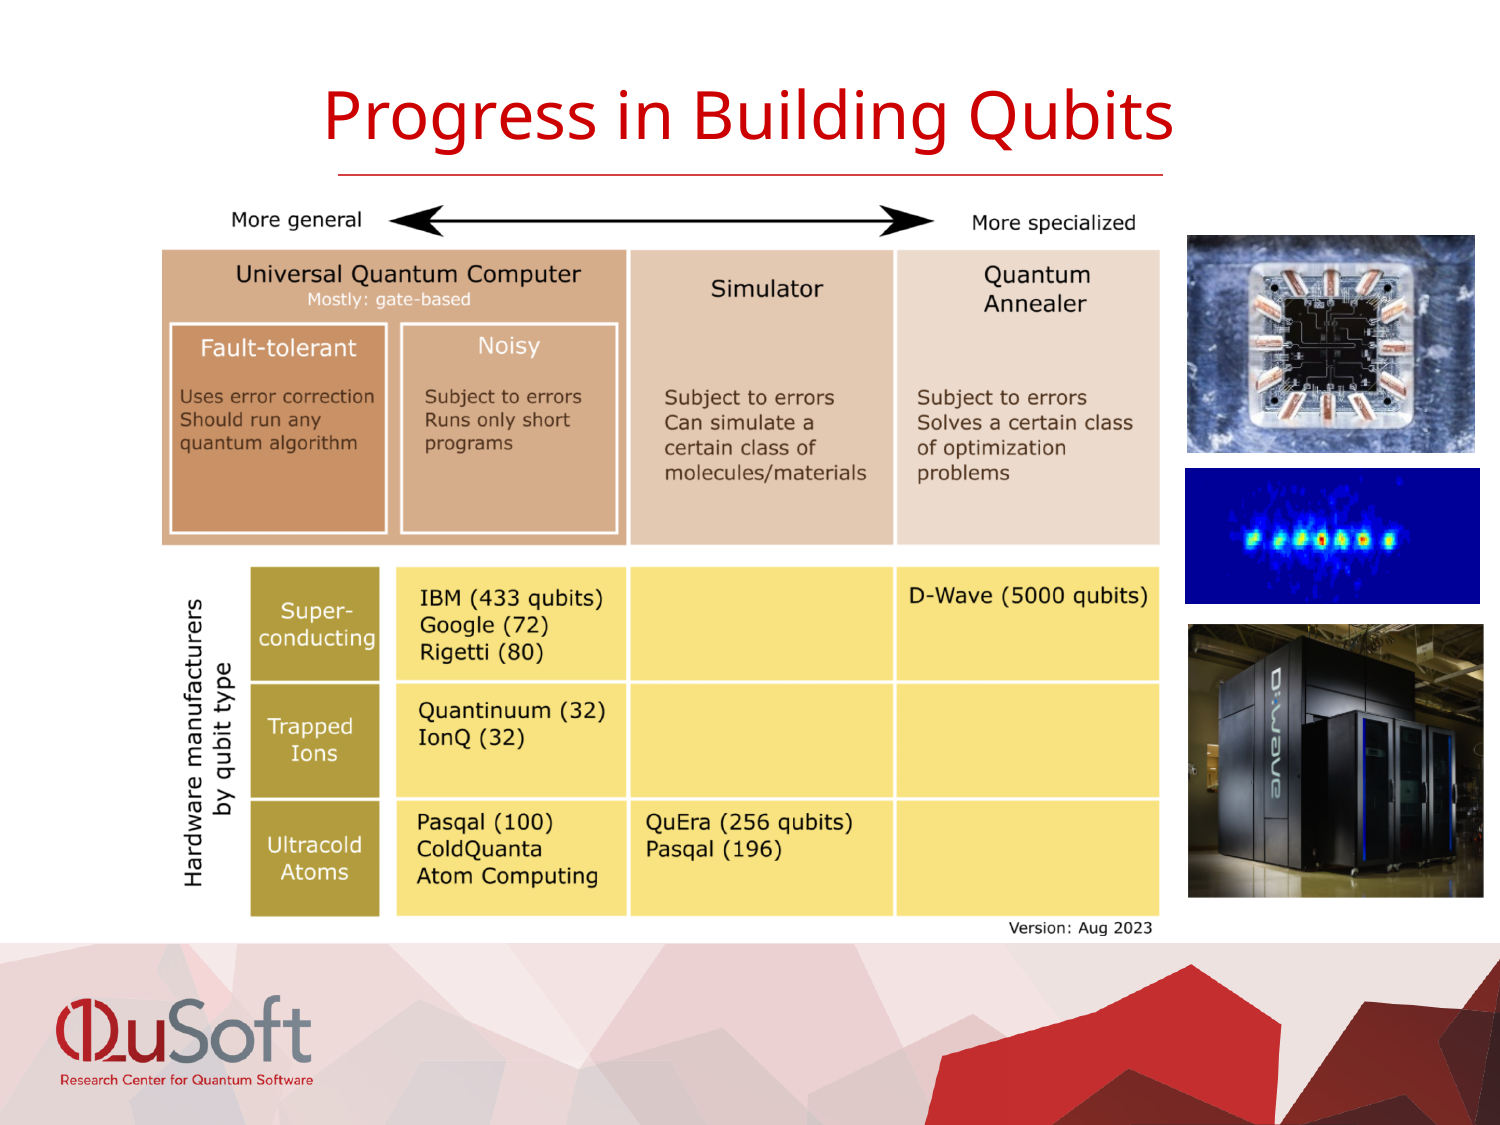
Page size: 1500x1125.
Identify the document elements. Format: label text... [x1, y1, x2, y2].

picture [1188, 624, 1484, 898]
picture [1185, 468, 1480, 604]
picture [0, 943, 1500, 1125]
text_box Progress in Building Qubits [0, 12, 1500, 213]
picture [1187, 235, 1475, 453]
picture [162, 199, 1163, 936]
